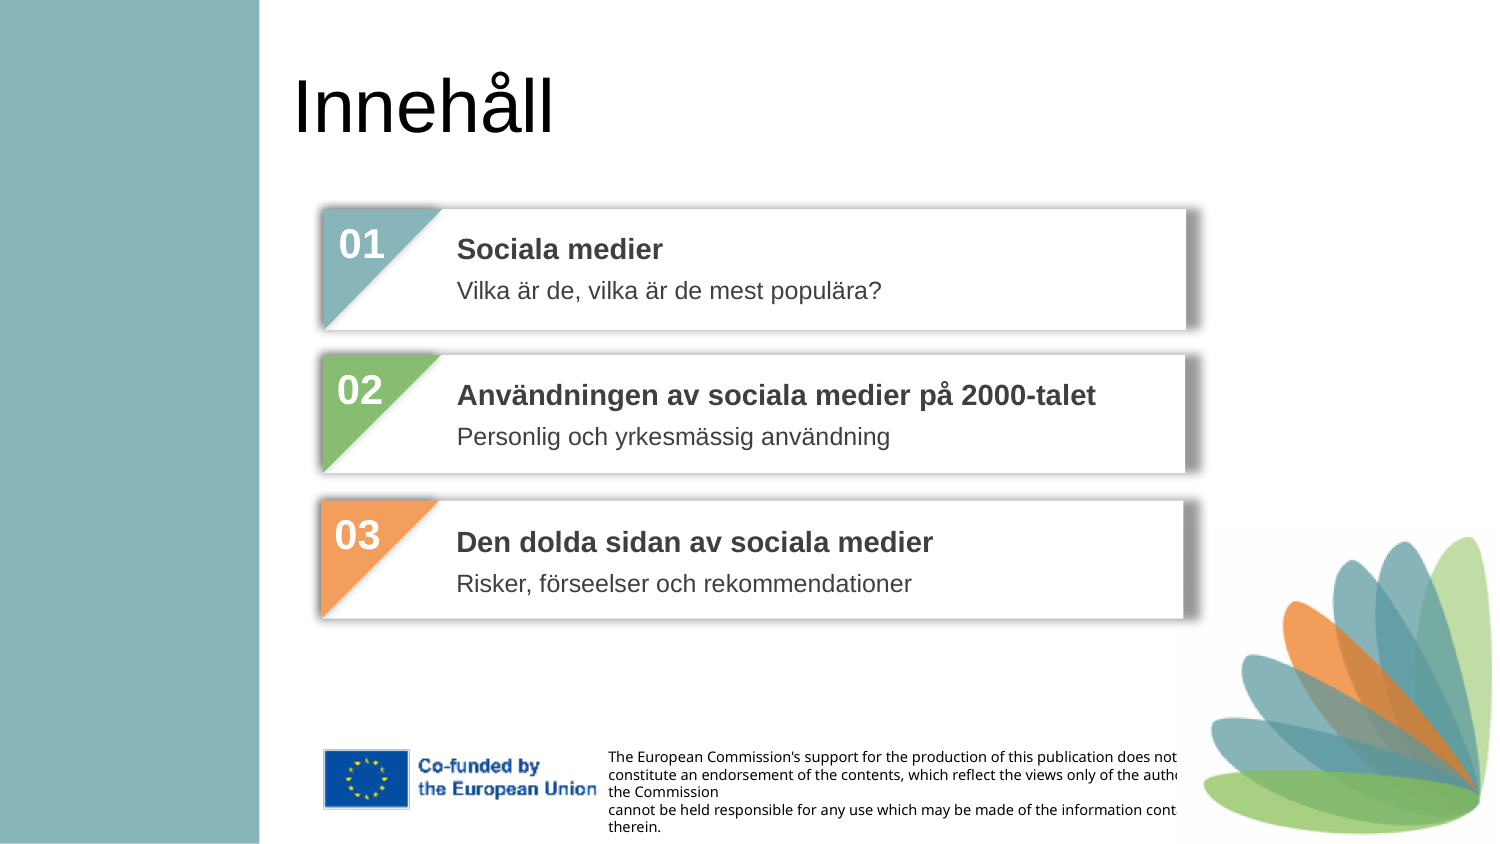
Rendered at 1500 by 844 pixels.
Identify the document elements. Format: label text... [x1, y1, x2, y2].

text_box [441, 368, 1163, 460]
picture [1177, 529, 1495, 844]
picture [322, 748, 618, 811]
text_box Innehåll [277, 55, 1359, 151]
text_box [441, 222, 1163, 313]
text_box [320, 500, 1184, 619]
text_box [440, 515, 1162, 606]
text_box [322, 354, 1186, 474]
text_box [323, 208, 1187, 331]
